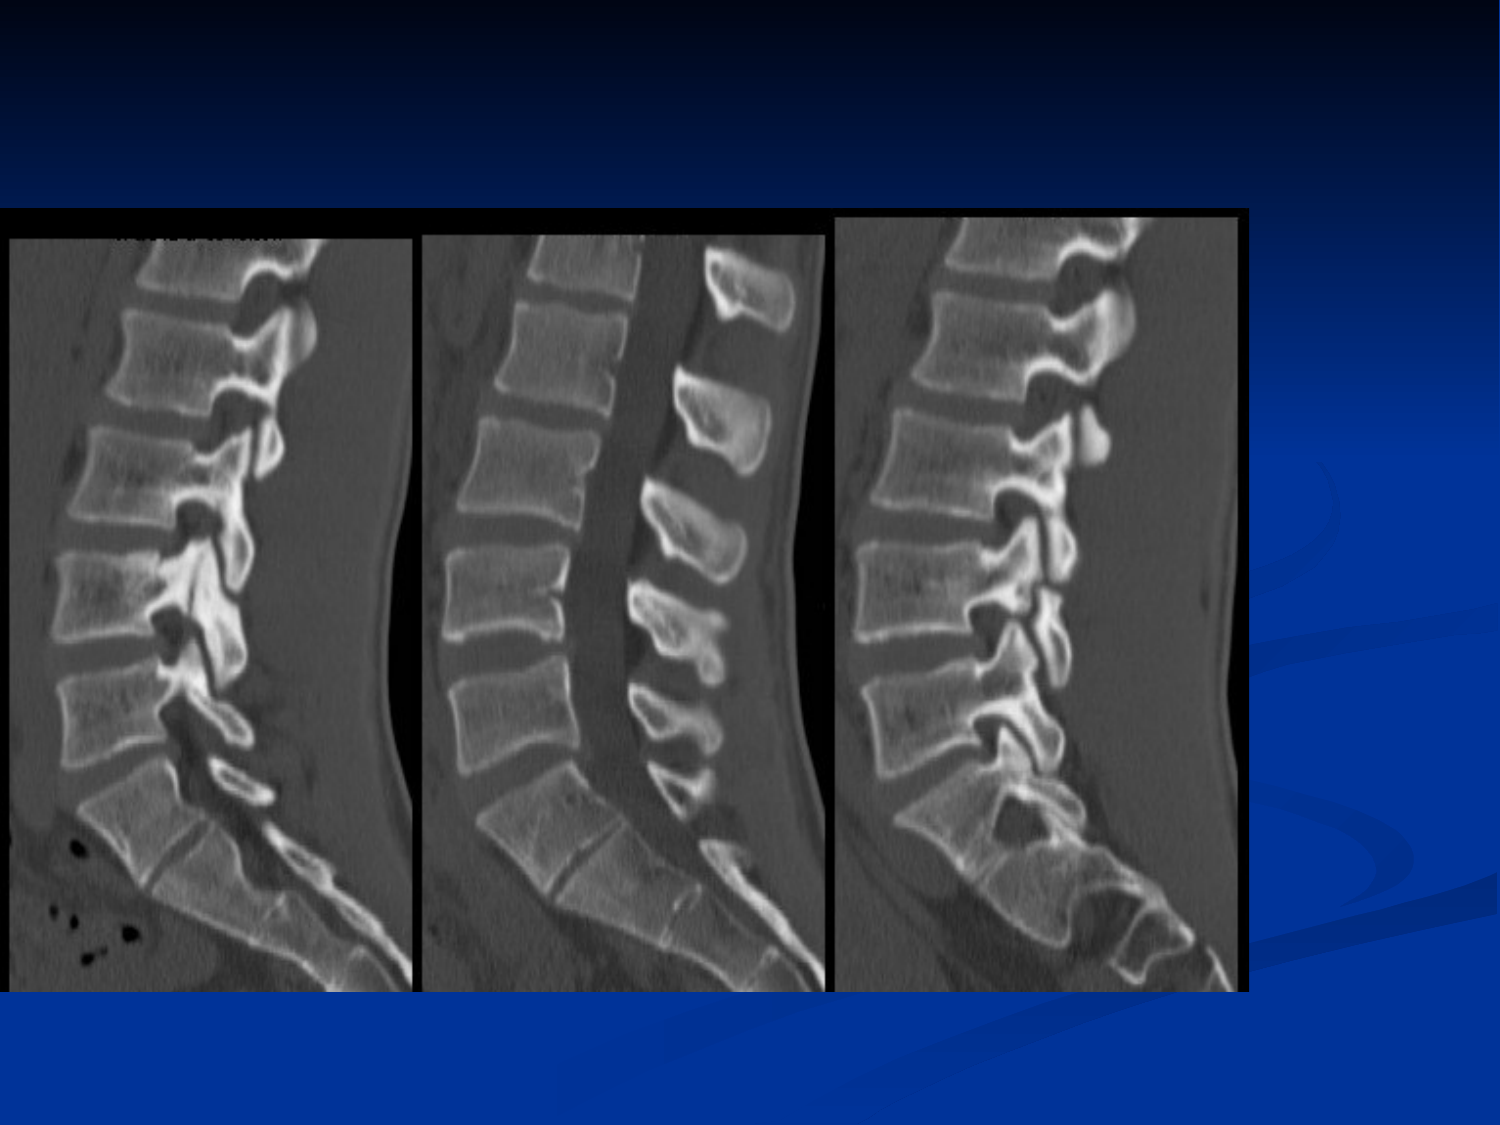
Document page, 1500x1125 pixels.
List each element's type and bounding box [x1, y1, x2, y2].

picture [0, 208, 1250, 992]
